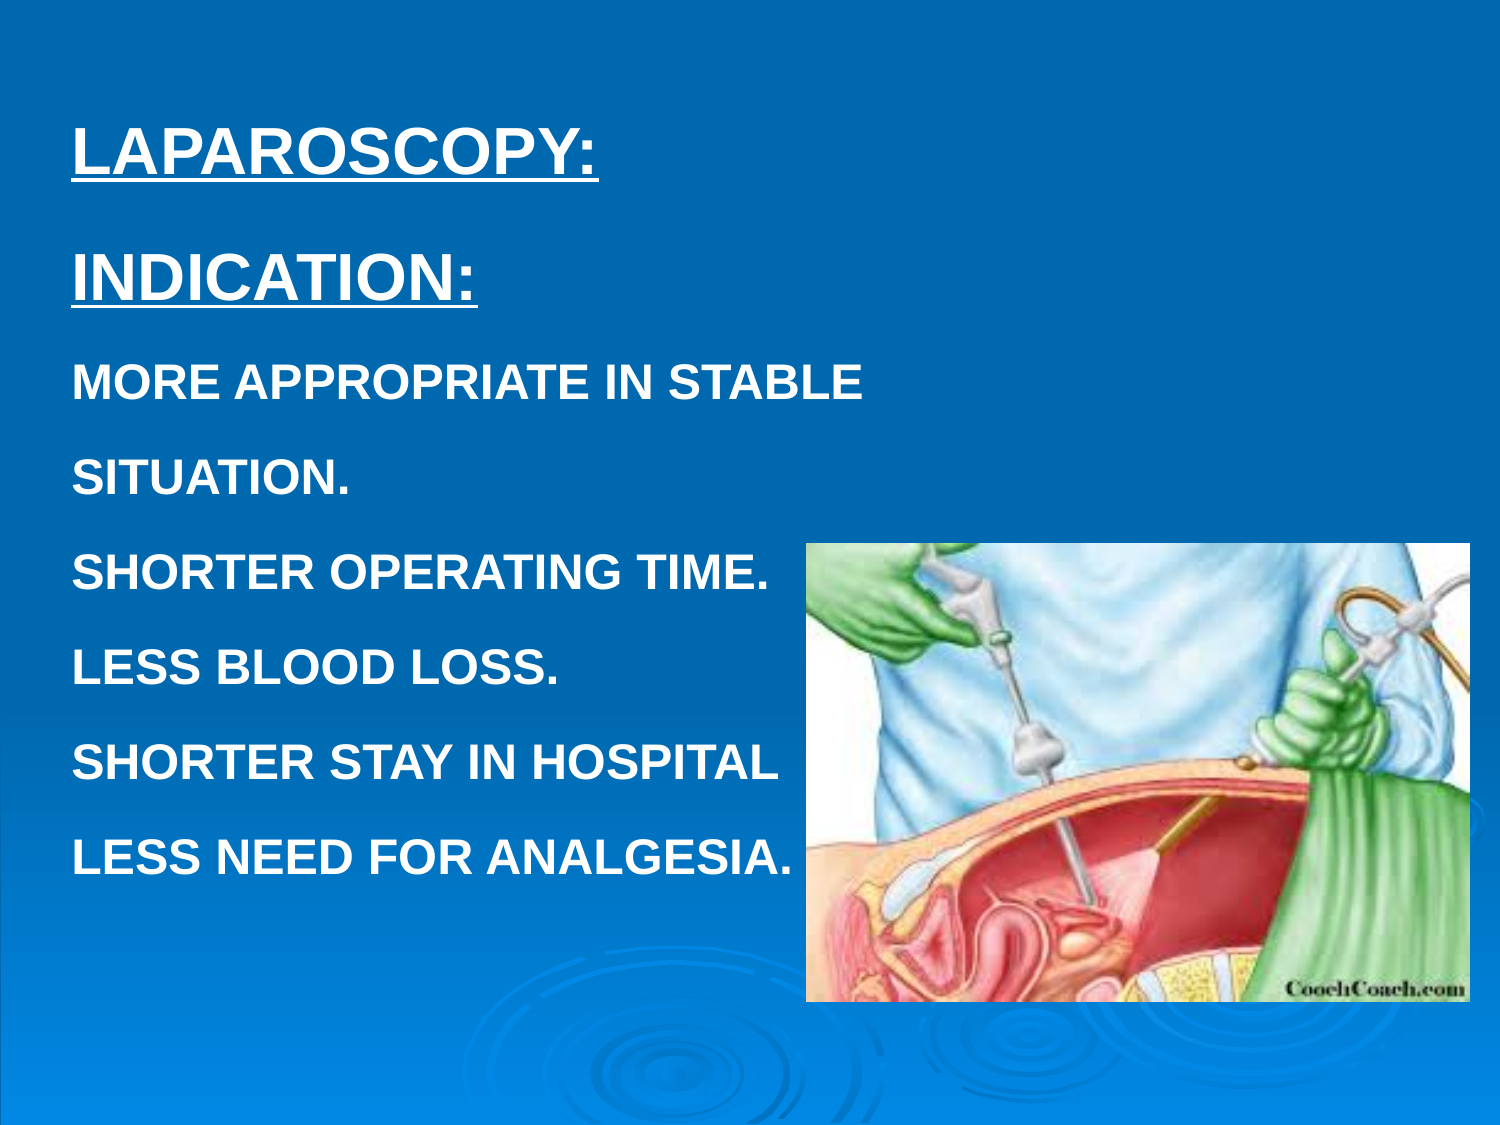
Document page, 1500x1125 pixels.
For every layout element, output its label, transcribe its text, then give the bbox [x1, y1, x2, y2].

text_box LAPAROSCOPY: INDICATION: MORE APPROPRIATE IN STABLE SITUATION. SHORTER OPERATING TIME. LESS BLOOD LOSS. SHORTER STAY IN HOSPITAL LESS NEED FOR ANALGESIA. [56, 100, 1450, 952]
picture [806, 542, 1470, 1003]
